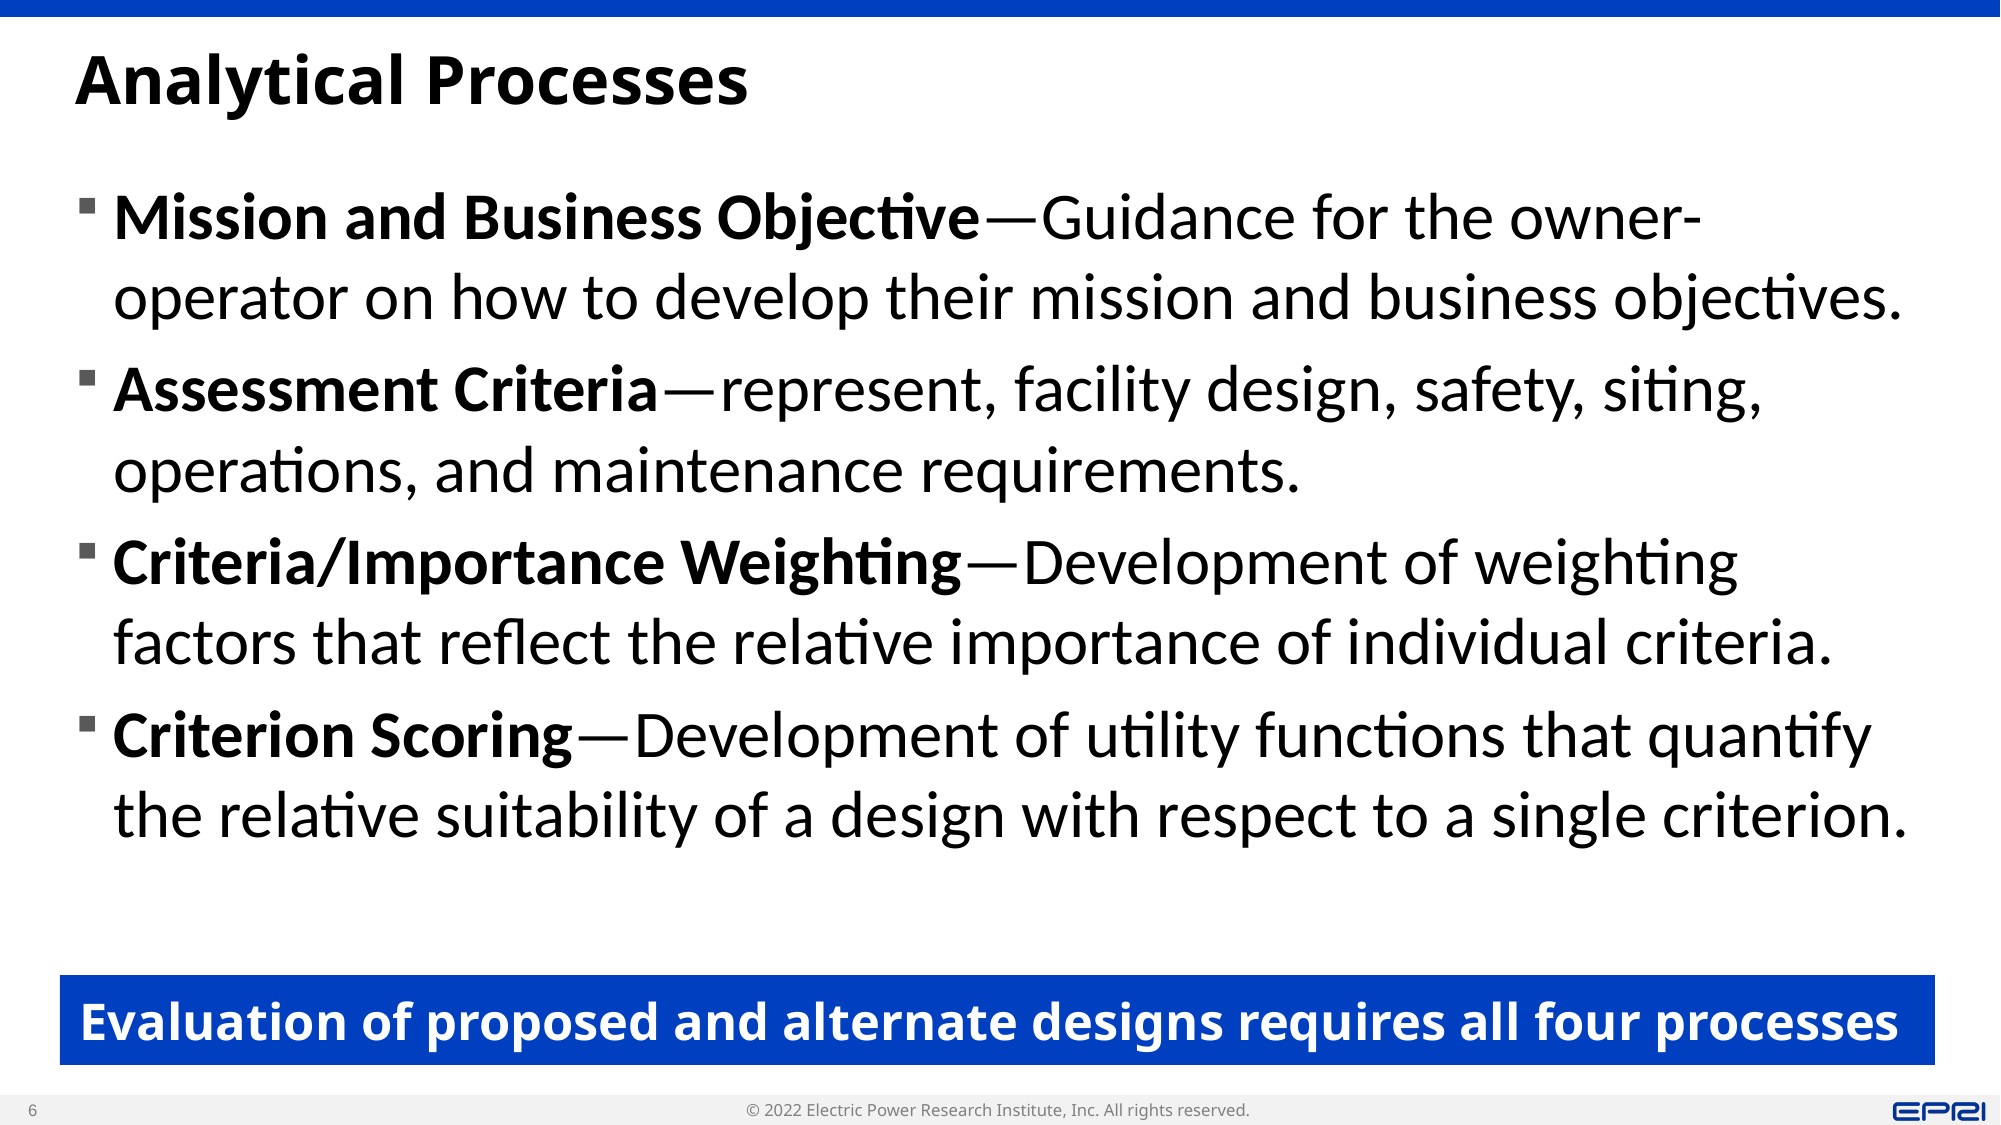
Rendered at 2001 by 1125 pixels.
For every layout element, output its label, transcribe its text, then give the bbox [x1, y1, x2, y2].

title Analytical Processes [59, 29, 1936, 151]
picture [1892, 1102, 1986, 1121]
list Mission and Business Objective—Guidance for the owner-operator on how to develop their mission and business objectives. Assessment Criteria—represent, facility design, safety, siting, operations, and maintenance requirements. Criteria/Importance Weighting—Development of weighting factors that reflect the relative importance of individual criteria. Criterion Scoring—Development of utility functions that quantify the relative suitability of a design with respect to a single criterion. [59, 164, 1936, 961]
list Evaluation of proposed and alternate designs requires all four processes [59, 974, 1936, 1066]
